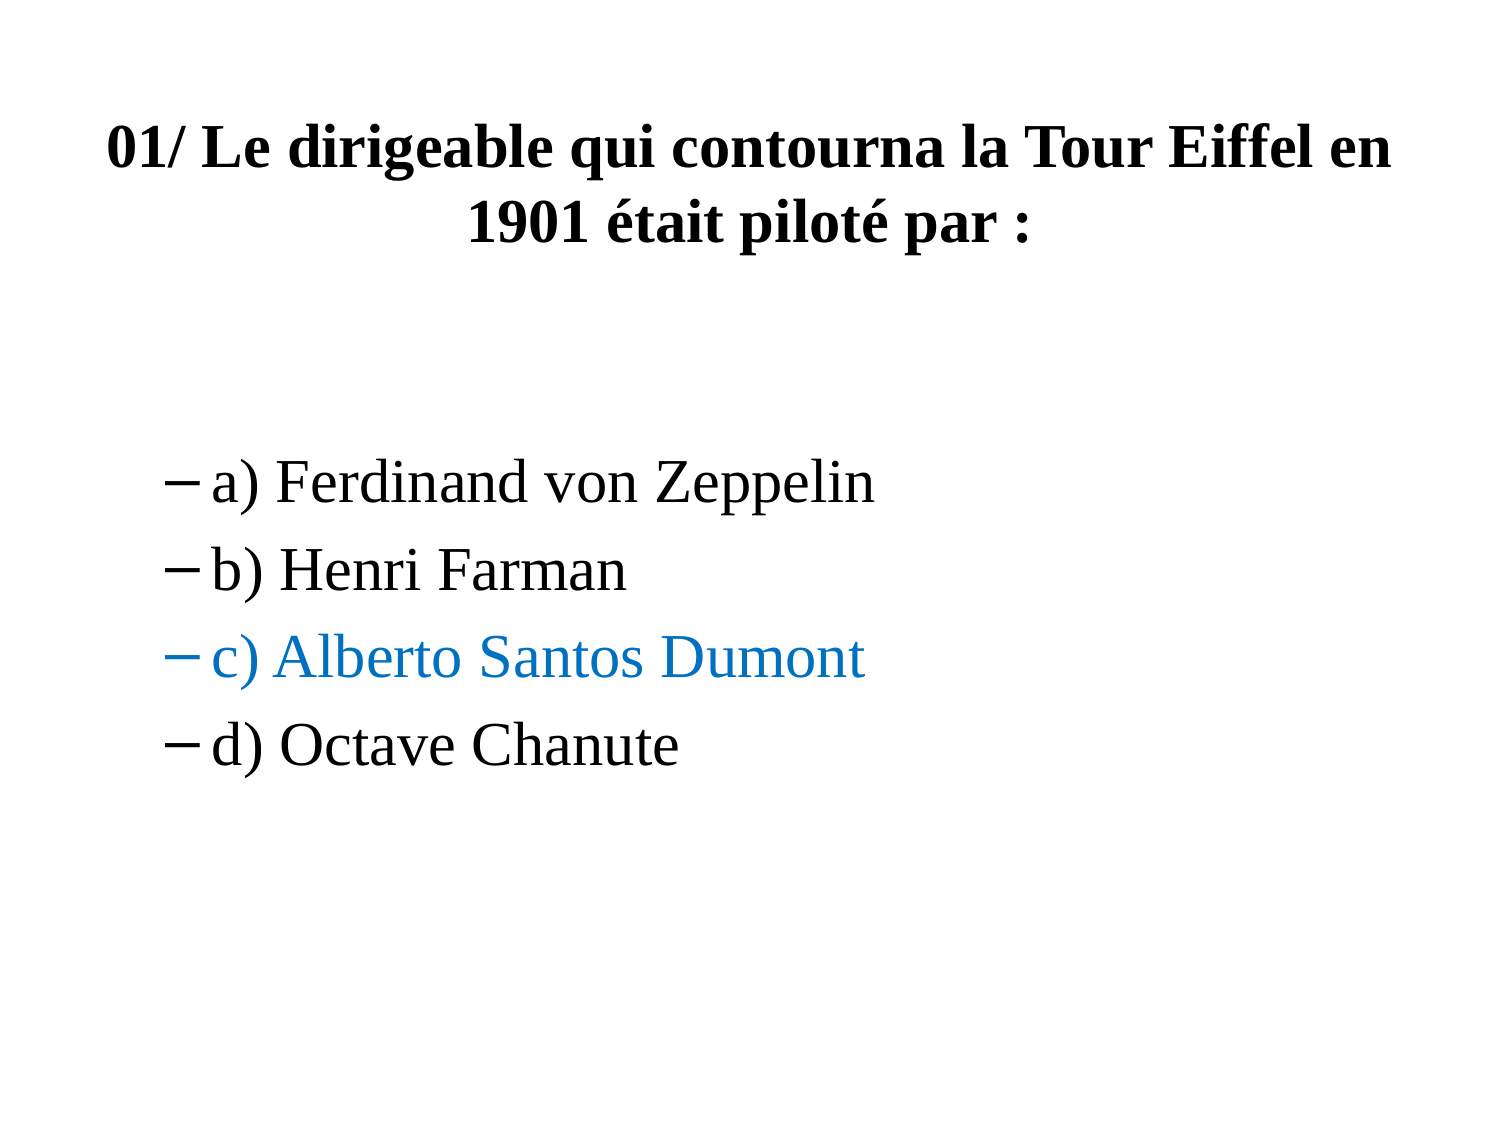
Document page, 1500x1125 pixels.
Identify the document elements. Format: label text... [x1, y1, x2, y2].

title 01/ Le dirigeable qui contourna la Tour Eiffel en 1901 était piloté par : [75, 45, 1425, 315]
list a) Ferdinand von Zeppelin b) Henri Farman c) Alberto Santos Dumont d) Octave Chanute [75, 432, 1365, 1005]
